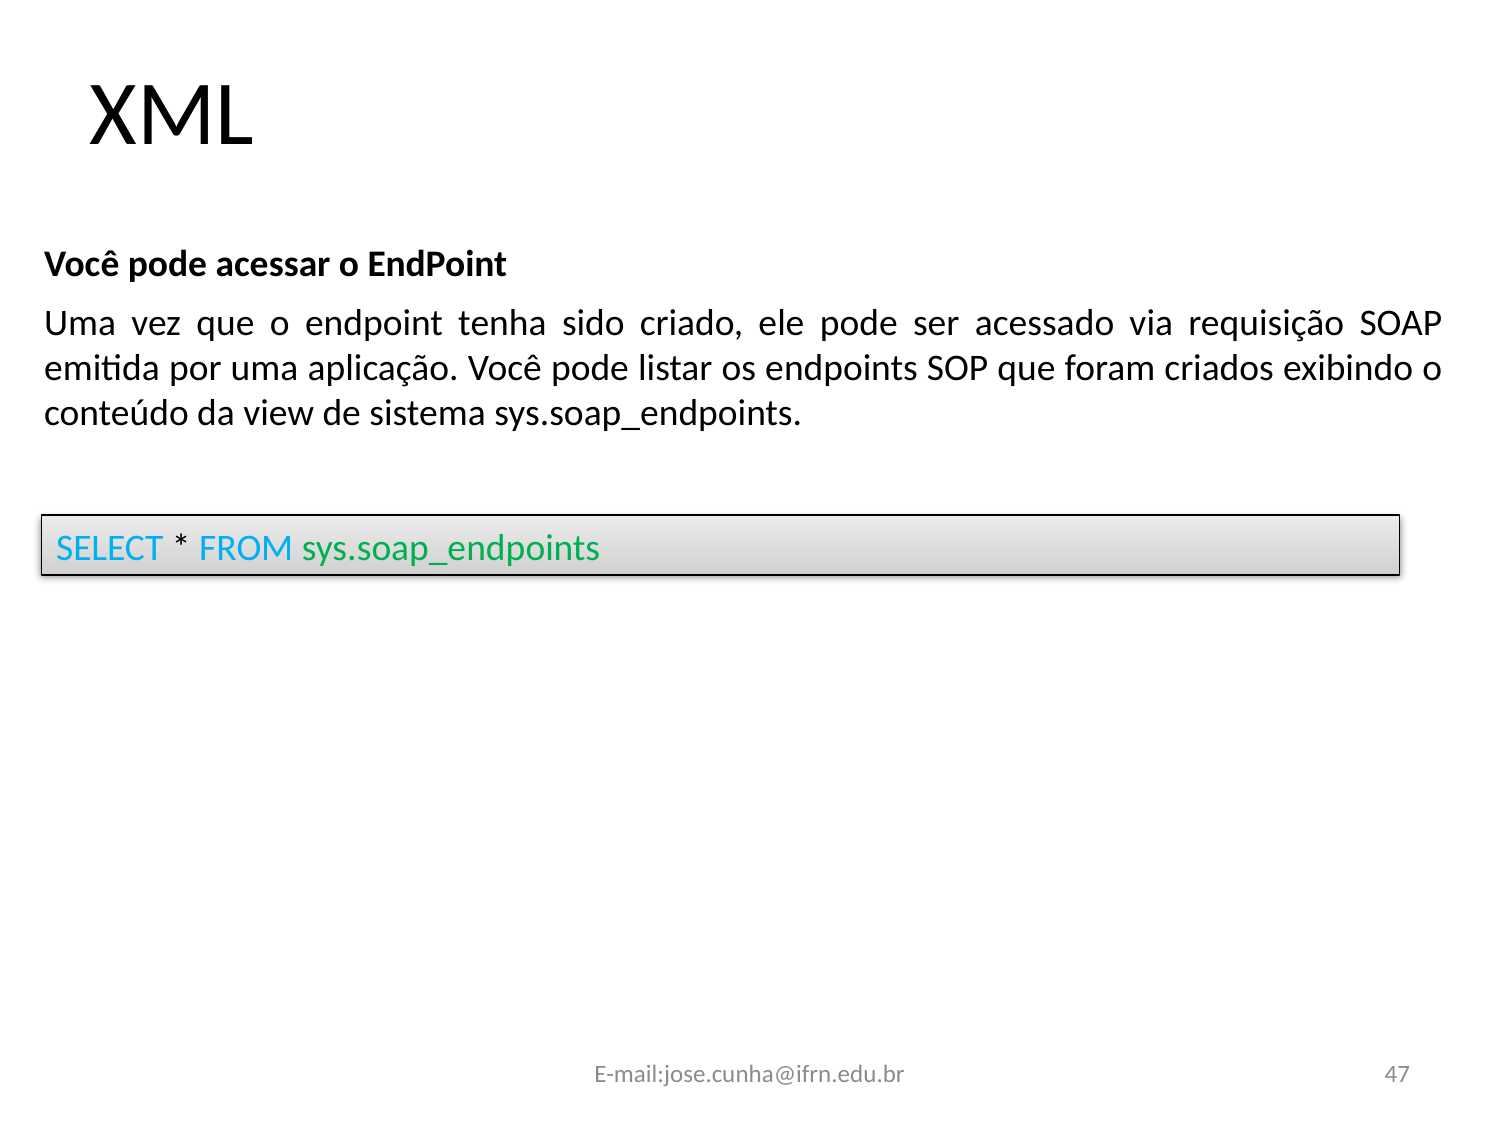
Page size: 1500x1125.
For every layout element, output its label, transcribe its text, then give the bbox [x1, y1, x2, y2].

text_box SELECT * FROM sys.soap_endpoints [41, 514, 1400, 576]
text_box Você pode acessar o EndPoint [29, 231, 1459, 290]
text_box XML [74, 45, 1425, 173]
slide_number 47 [1074, 1042, 1425, 1103]
text_box Uma vez que o endpoint tenha sido criado, ele pode ser acessado via requisição SOAP emitida por uma aplicação. Você pode listar os endpoints SOP que foram criados exibindo o conteúdo da view de sistema sys.soap_endpoints. [29, 290, 1459, 441]
footer E-mail:jose.cunha@ifrn.edu.br [512, 1042, 988, 1103]
